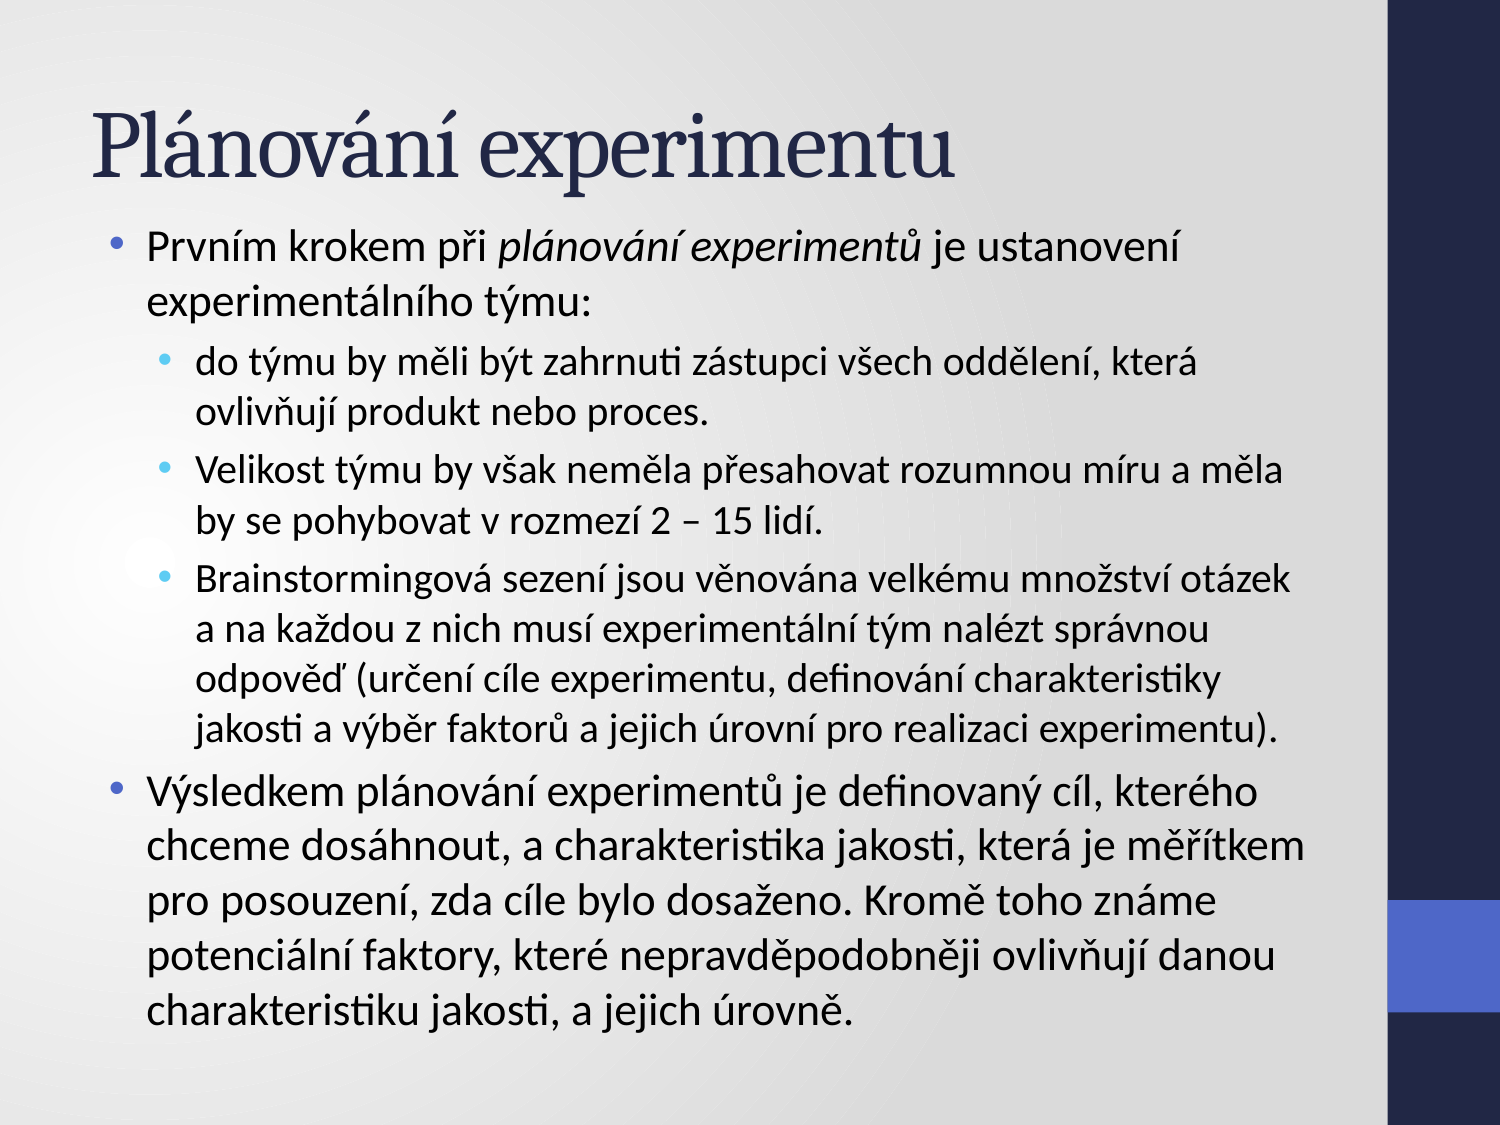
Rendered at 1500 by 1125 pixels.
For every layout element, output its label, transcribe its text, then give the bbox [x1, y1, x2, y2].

list Prvním krokem při plánování experimentů je ustanovení experimentálního týmu: do týmu by měli být zahrnuti zástupci všech oddělení, která ovlivňují produkt nebo proces. Velikost týmu by však neměla přesahovat rozumnou míru a měla by se pohybovat v rozmezí 2 – 15 lidí. Brainstormingová sezení jsou věnována velkému množství otázek a na každou z nich musí experimentální tým nalézt správnou odpověď (určení cíle experimentu, definování charakteristiky jakosti a výběr faktorů a jejich úrovní pro realizaci experimentu). Výsledkem plánování experimentů je definovaný cíl, kterého chceme dosáhnout, a charakteristika jakosti, která je měřítkem pro posouzení, zda cíle bylo dosaženo. Kromě toho známe potenciální faktory, které nepravděpodobněji ovlivňují danou charakteristiku jakosti, a jejich úrovně. [75, 208, 1325, 1125]
title Plánování experimentu [75, 45, 1325, 208]
